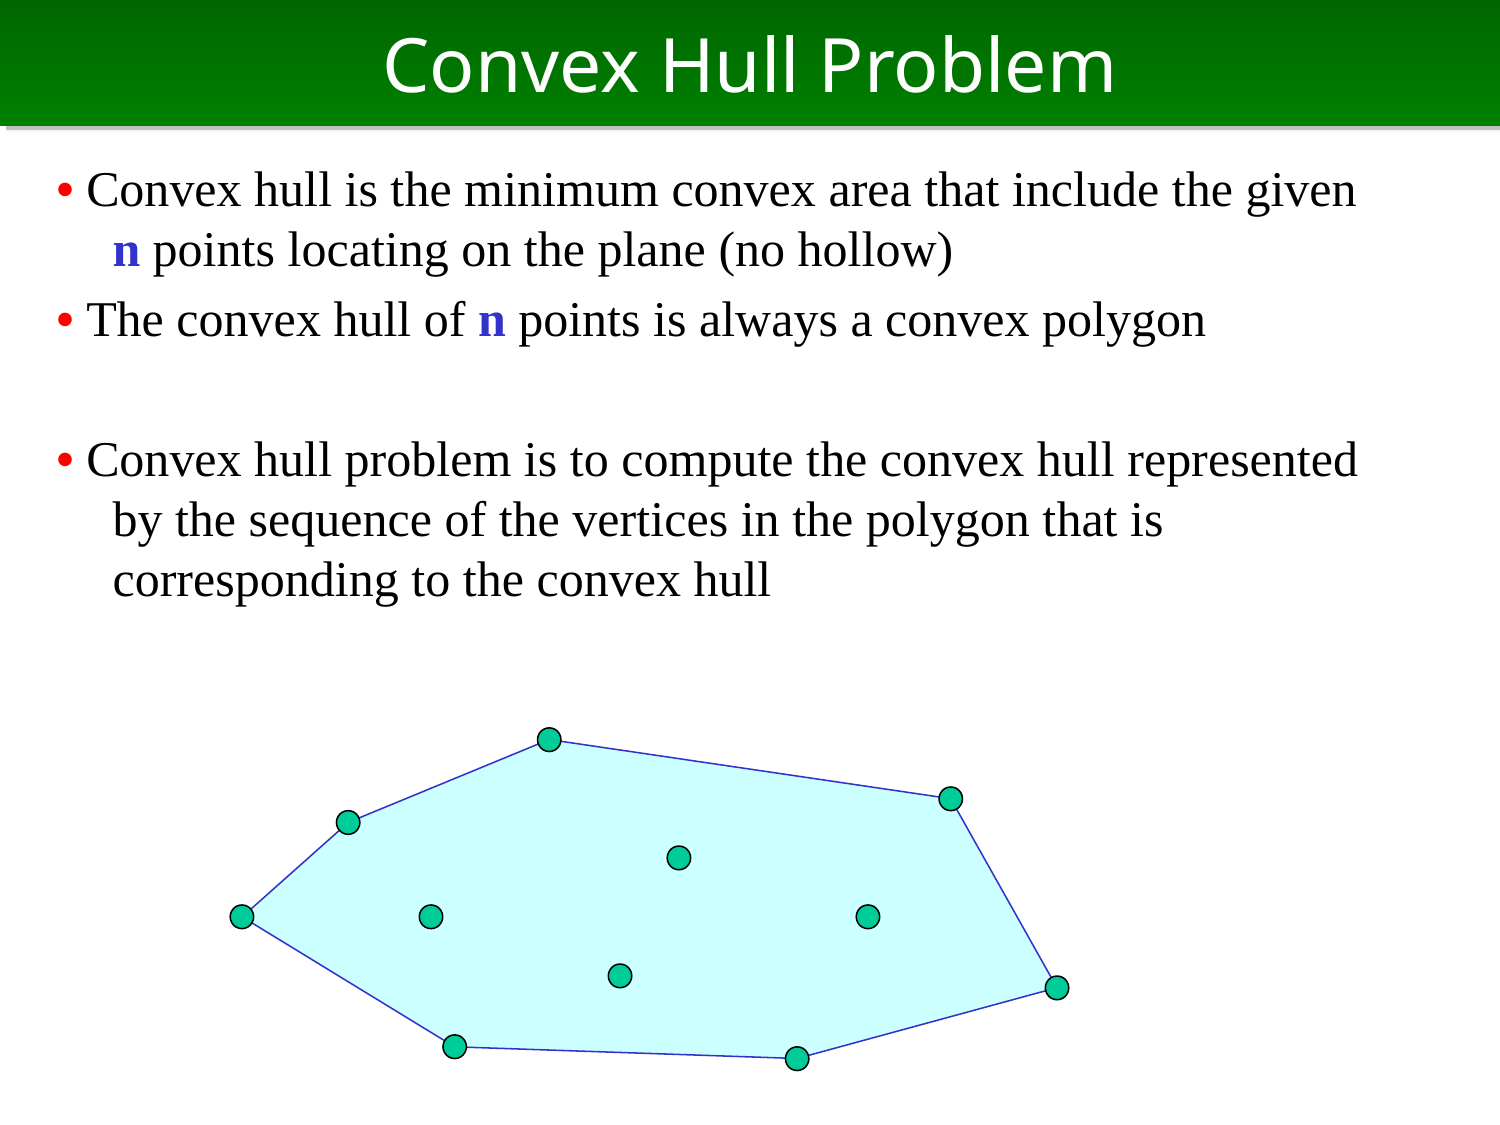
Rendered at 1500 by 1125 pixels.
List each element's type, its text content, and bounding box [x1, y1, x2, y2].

title Convex Hull Problem [0, 0, 1500, 126]
text_box [608, 964, 632, 988]
list • Convex hull is the minimum convex area that include the given n points locating on the plane (no hollow) • The convex hull of n points is always a convex polygon • Convex hull problem is to compute the convex hull represented by the sequence of the vertices in the polygon that is corresponding to the convex hull [40, 148, 1377, 705]
text_box [1045, 976, 1069, 1000]
text_box [336, 810, 360, 835]
text_box [537, 727, 561, 752]
text_box [230, 904, 254, 929]
text_box [251, 741, 1051, 1059]
text_box [419, 904, 443, 929]
text_box [856, 904, 880, 929]
text_box [442, 1034, 467, 1059]
text_box [939, 786, 963, 811]
text_box [667, 846, 691, 870]
text_box [785, 1046, 809, 1071]
